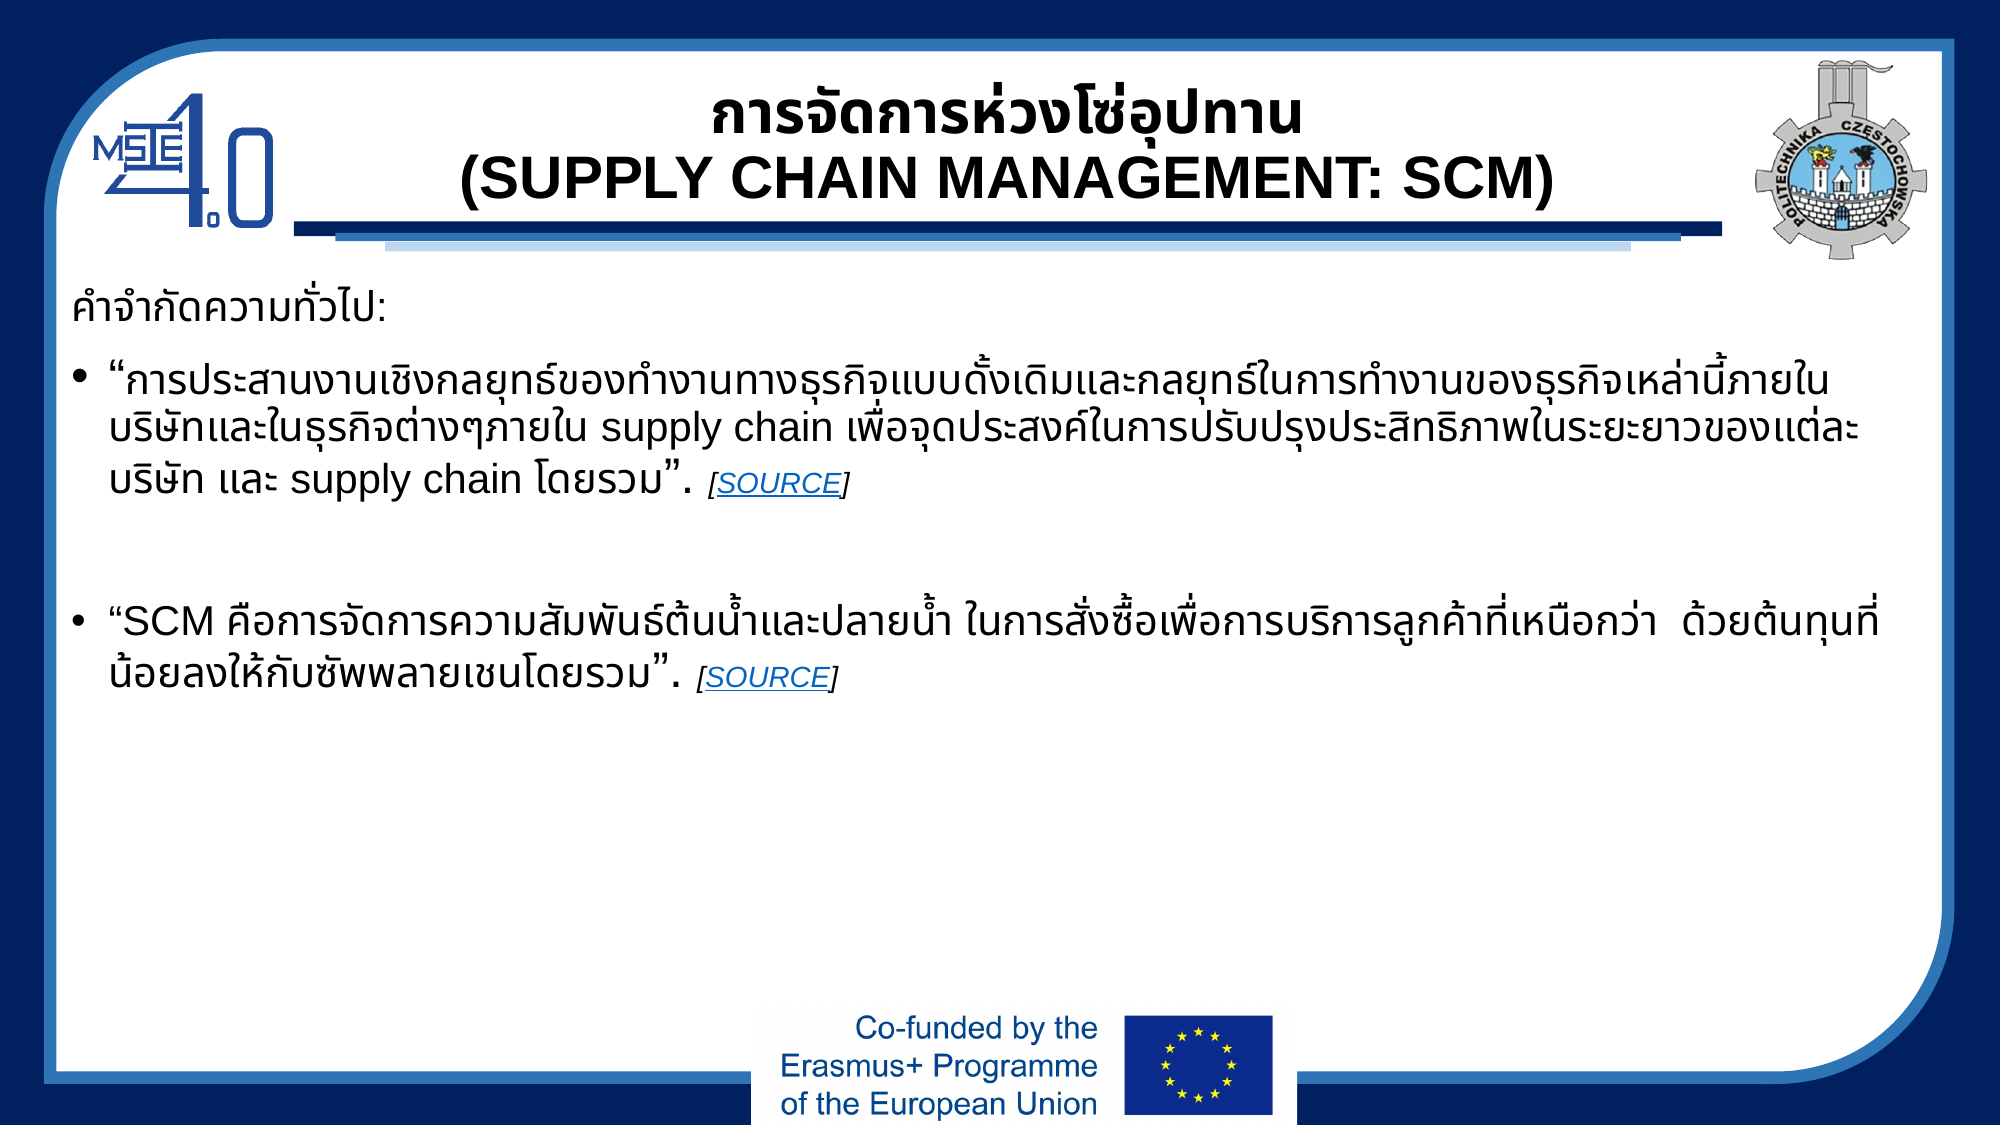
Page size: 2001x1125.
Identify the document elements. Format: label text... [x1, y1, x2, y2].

list คำจำกัดความทั่วไป: “การประสานงานเชิงกลยุทธ์ของทำงานทางธุรกิจแบบดั้งเดิมและกลยุทธ์ในการทำงานของธุรกิจเหล่านี้ภายในบริษัทและในธุรกิจต่างๆภายใน supply chain เพื่อจุดประสงค์ในการปรับปรุงประสิทธิภาพในระยะยาวของแต่ละบริษัท และ supply chain โดยรวม”. [SOURCE] “SCM คือการจัดการความสัมพันธ์ต้นน้ำและปลายน้ำ ในการสั่งซื้อเพื่อการบริการลูกค้าที่เหนือกว่า ด้วยต้นทุนที่น้อยลงให้กับซัพพลายเชนโดยรวม”. [SOURCE] [56, 277, 1938, 1017]
picture [751, 1017, 1298, 1125]
title การจัดการห่วงโซ่อุปทาน (SUPPLY CHAIN MANAGEMENT: SCM) [294, 73, 1723, 220]
picture [1755, 49, 1938, 260]
